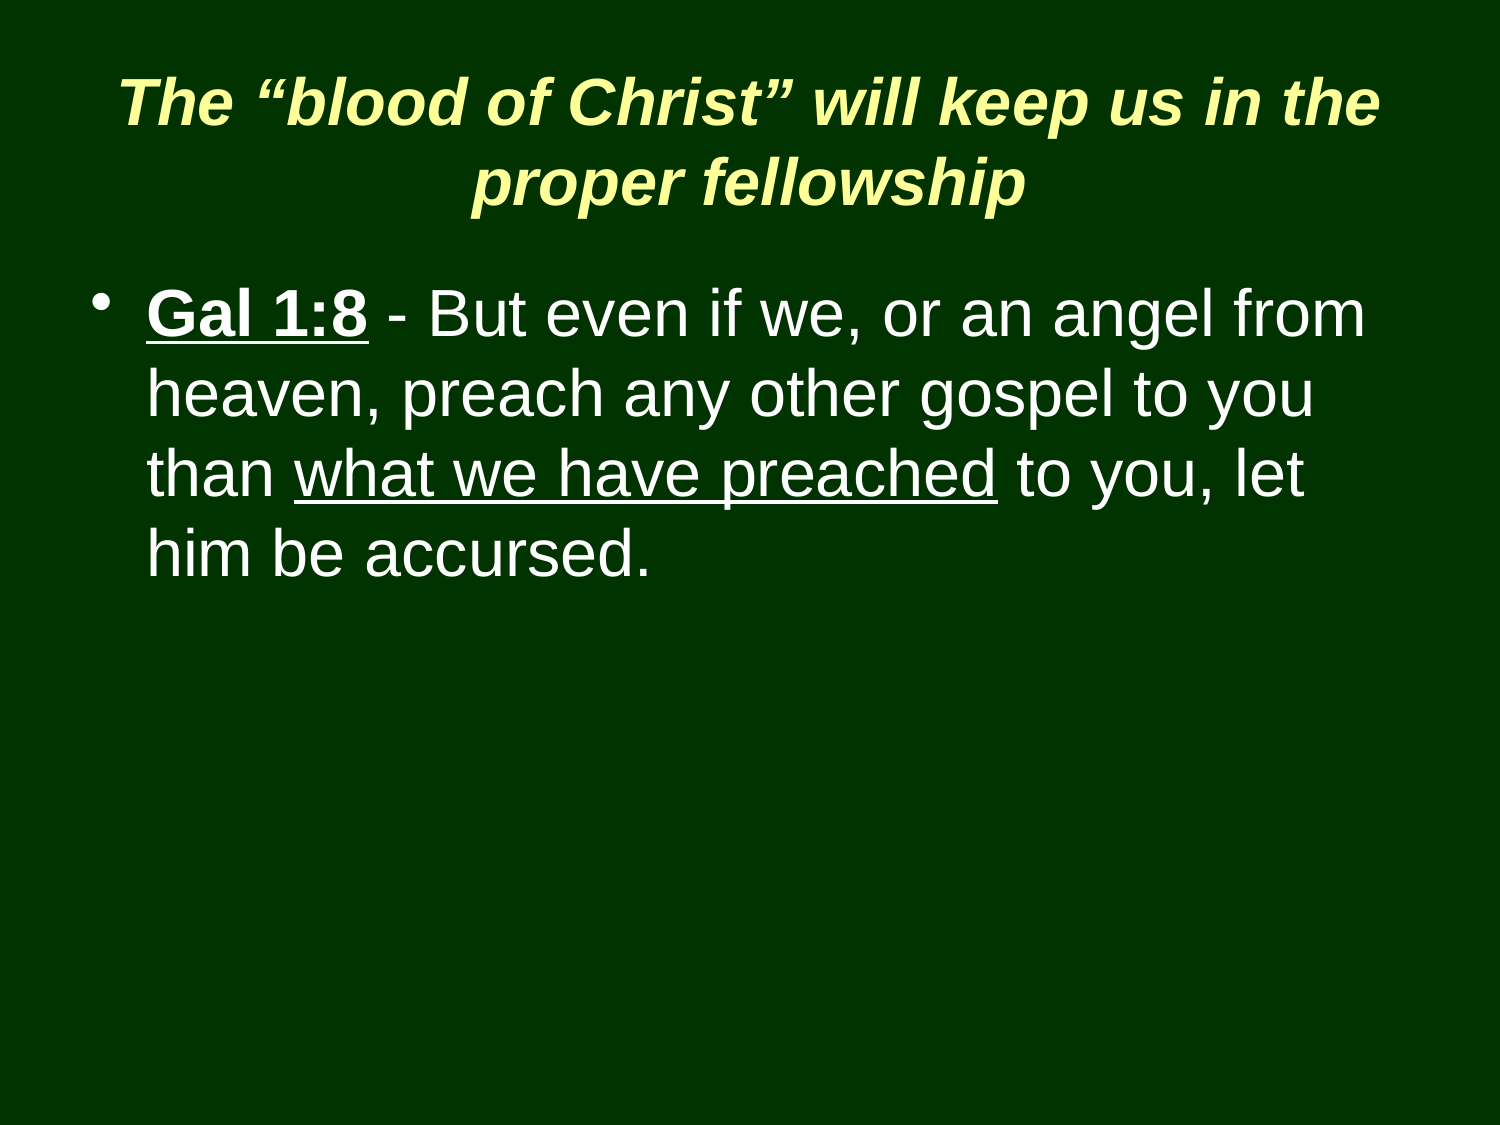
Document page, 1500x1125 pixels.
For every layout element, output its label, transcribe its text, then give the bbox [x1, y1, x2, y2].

title The “blood of Christ” will keep us in the proper fellowship [75, 45, 1425, 233]
list Gal 1:8 - But even if we, or an angel from heaven, preach any other gospel to you than what we have preached to you, let him be accursed. [75, 262, 1425, 1005]
